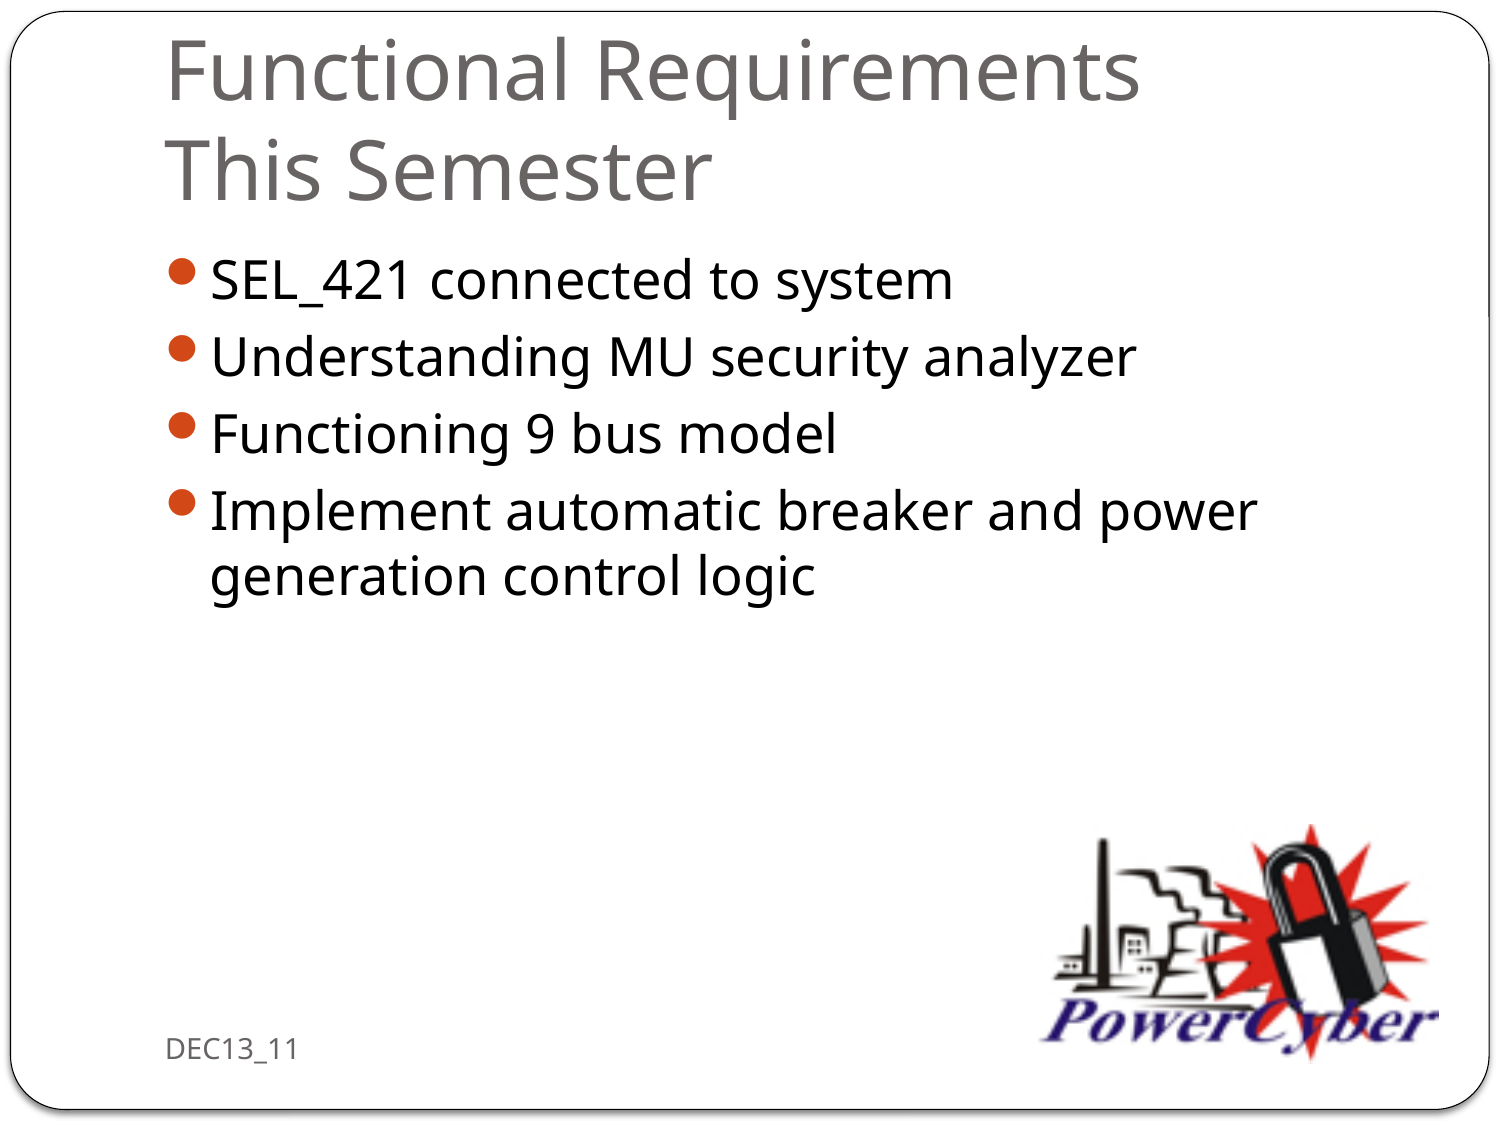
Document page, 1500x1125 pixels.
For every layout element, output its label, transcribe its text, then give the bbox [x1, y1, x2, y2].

footer DEC13_11 [150, 1012, 800, 1088]
title Functional Requirements This Semester [150, 45, 1425, 233]
picture [1037, 824, 1440, 1065]
list SEL_421 connected to system Understanding MU security analyzer Functioning 9 bus model Implement automatic breaker and power generation control logic [150, 237, 1425, 988]
